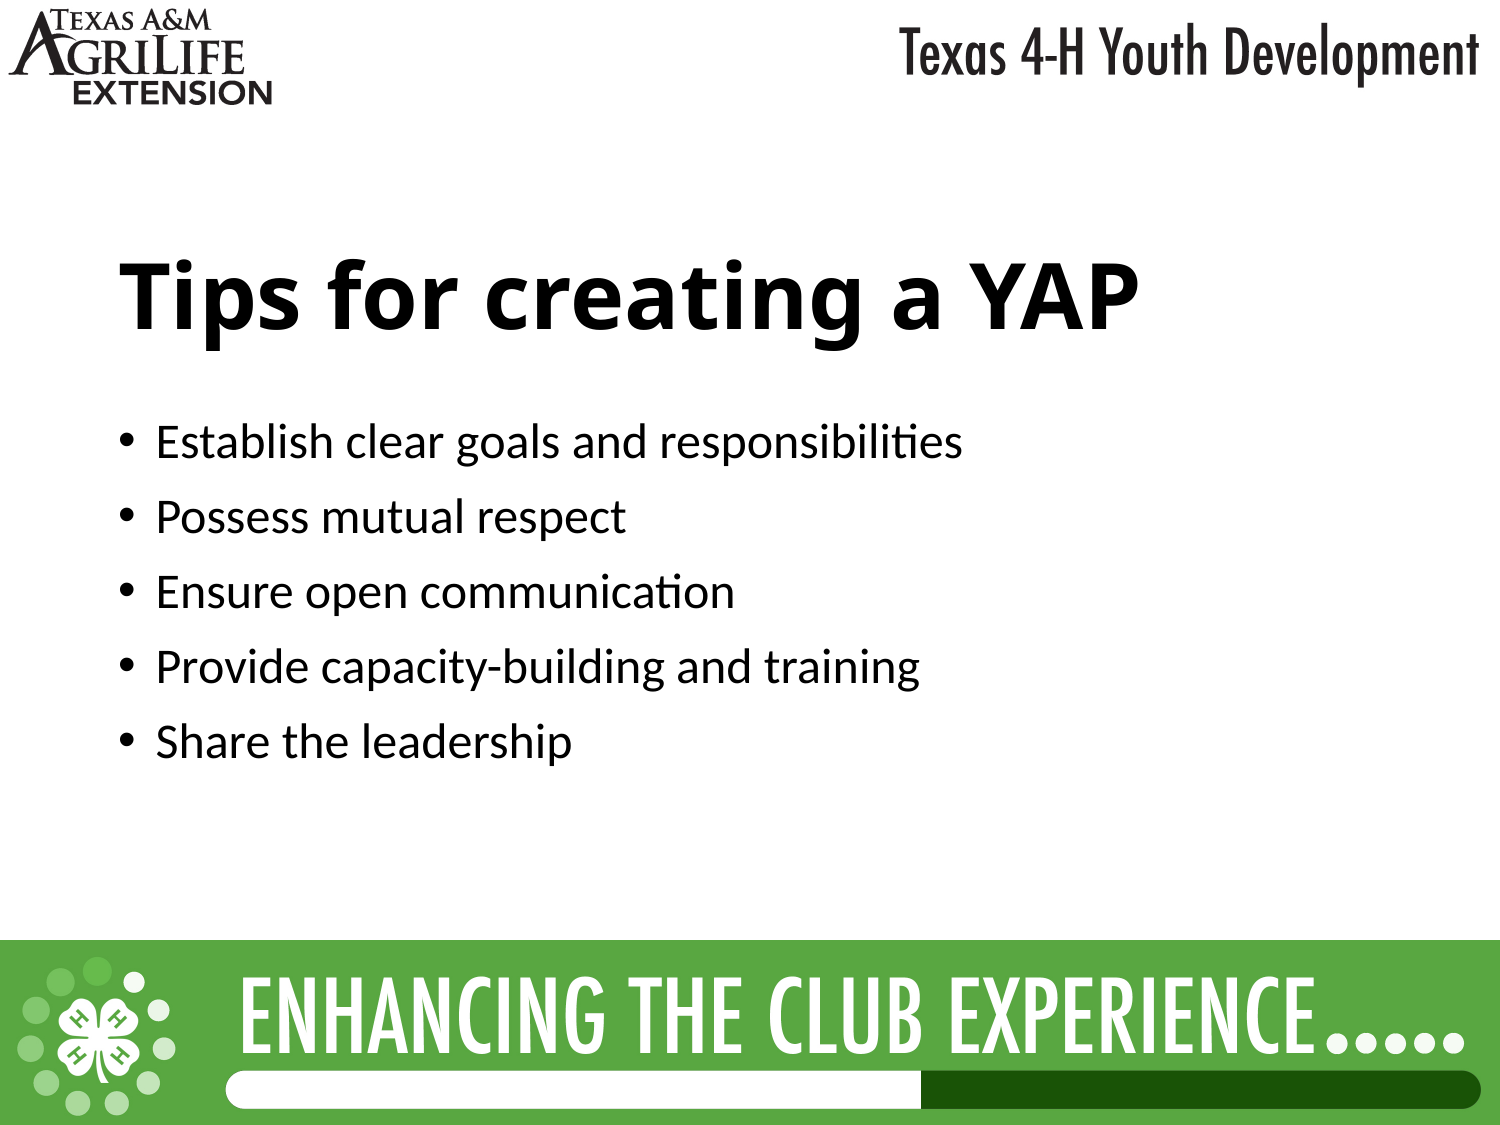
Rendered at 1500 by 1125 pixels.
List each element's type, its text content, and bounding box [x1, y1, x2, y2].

picture [0, 0, 1500, 1125]
list Establish clear goals and responsibilities Possess mutual respect Ensure open communication Provide capacity-building and training Share the leadership [103, 408, 1397, 1014]
title Tips for creating a YAP [103, 190, 1397, 408]
